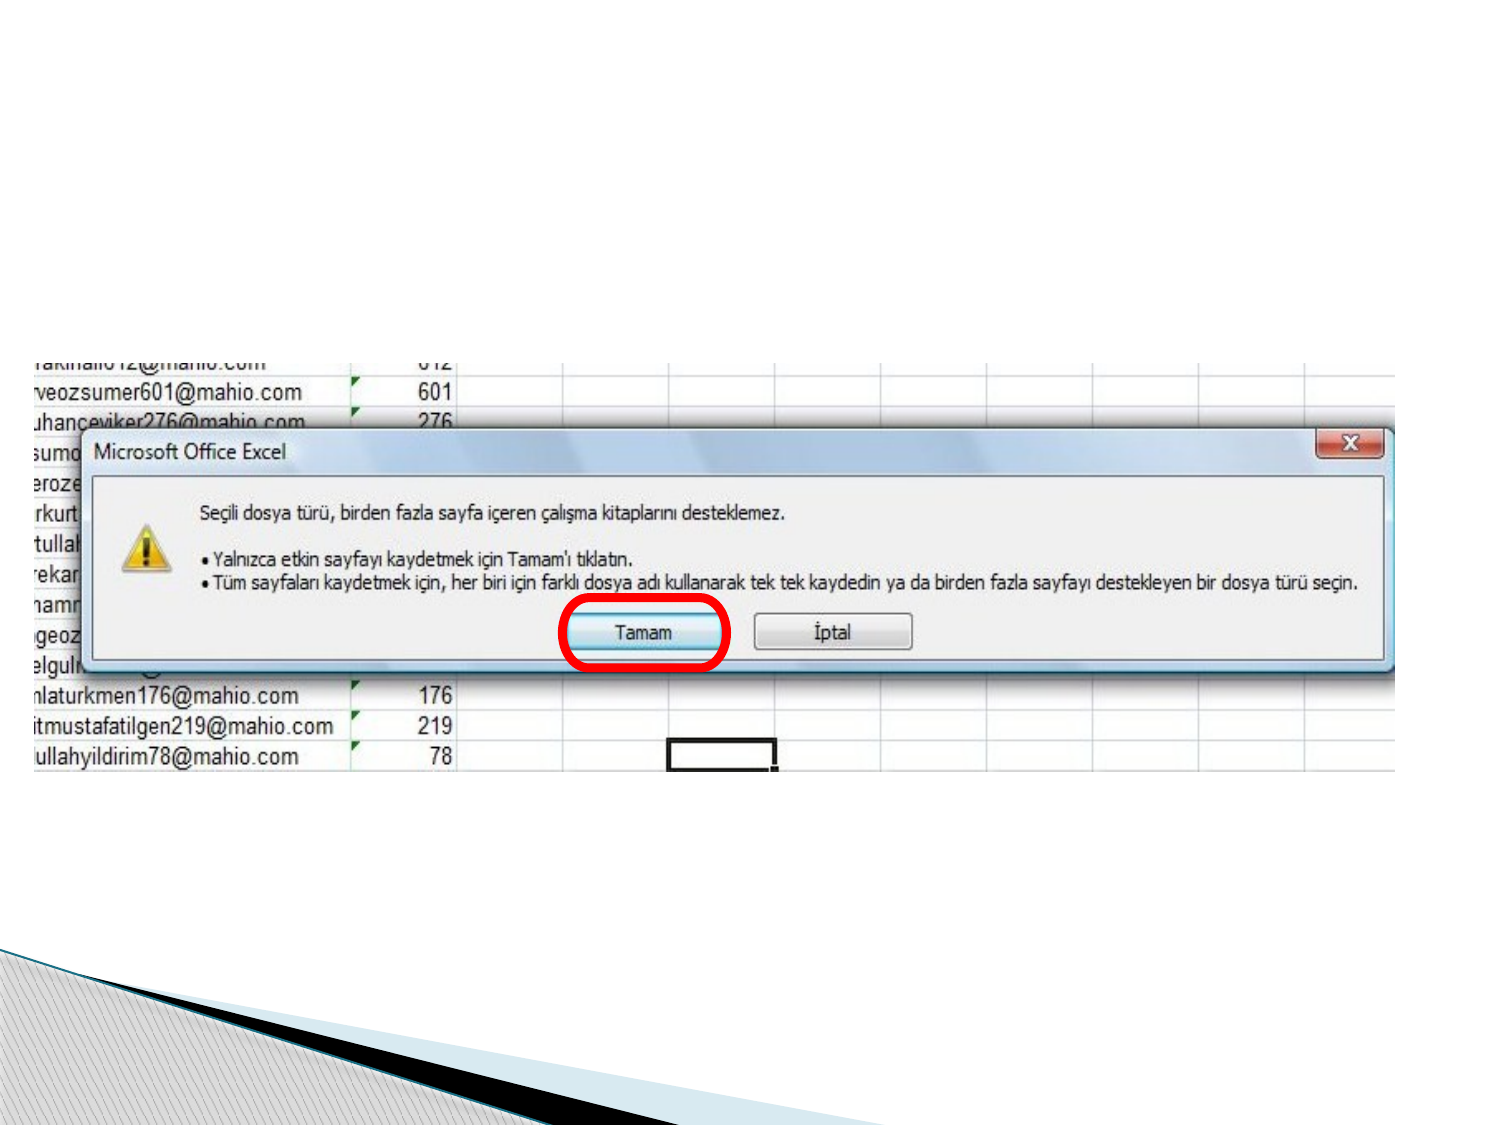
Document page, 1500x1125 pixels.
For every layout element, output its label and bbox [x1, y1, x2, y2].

picture [34, 362, 1395, 772]
